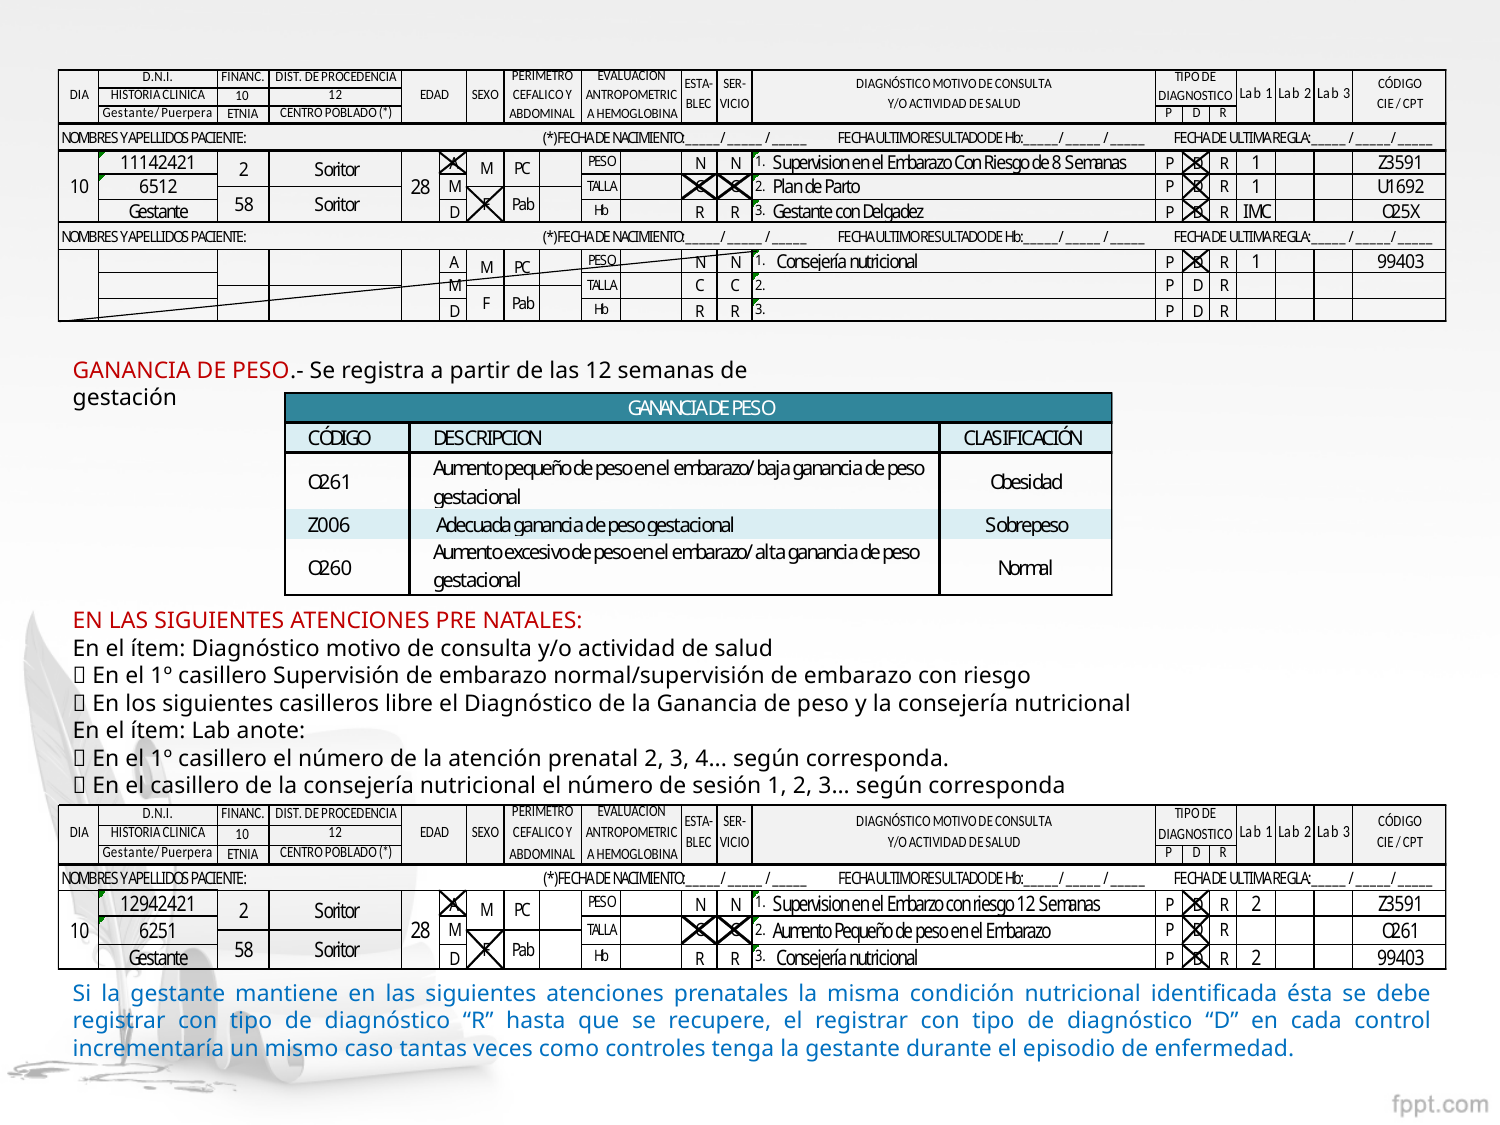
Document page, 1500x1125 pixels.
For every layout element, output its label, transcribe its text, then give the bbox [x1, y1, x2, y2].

picture [57, 804, 1448, 971]
text_box GANANCIA DE PESO.- Se registra a partir de las 12 semanas de gestación [57, 348, 808, 418]
text_box EN LAS SIGUIENTES ATENCIONES PRE NATALES: En el ítem: Diagnóstico motivo de consulta y/o actividad de salud  En el 1º casillero Supervisión de embarazo normal/supervisión de embarazo con riesgo  En los siguientes casilleros libre el Diagnóstico de la Ganancia de peso y la consejería nutricional En el ítem: Lab anote:  En el 1º casillero el número de la atención prenatal 2, 3, 4... según corresponda.  En el casillero de la consejería nutricional el número de sesión 1, 2, 3… según corresponda [57, 598, 1448, 804]
picture [284, 392, 1114, 598]
picture [57, 69, 1448, 323]
text_box Si la gestante mantiene en las siguientes atenciones prenatales la misma condición nutricional identificada ésta se debe registrar con tipo de diagnóstico “R” hasta que se recupere, el registrar con tipo de diagnóstico “D” en cada control incrementaría un mismo caso tantas veces como controles tenga la gestante durante el episodio de enfermedad. [57, 971, 1448, 1068]
